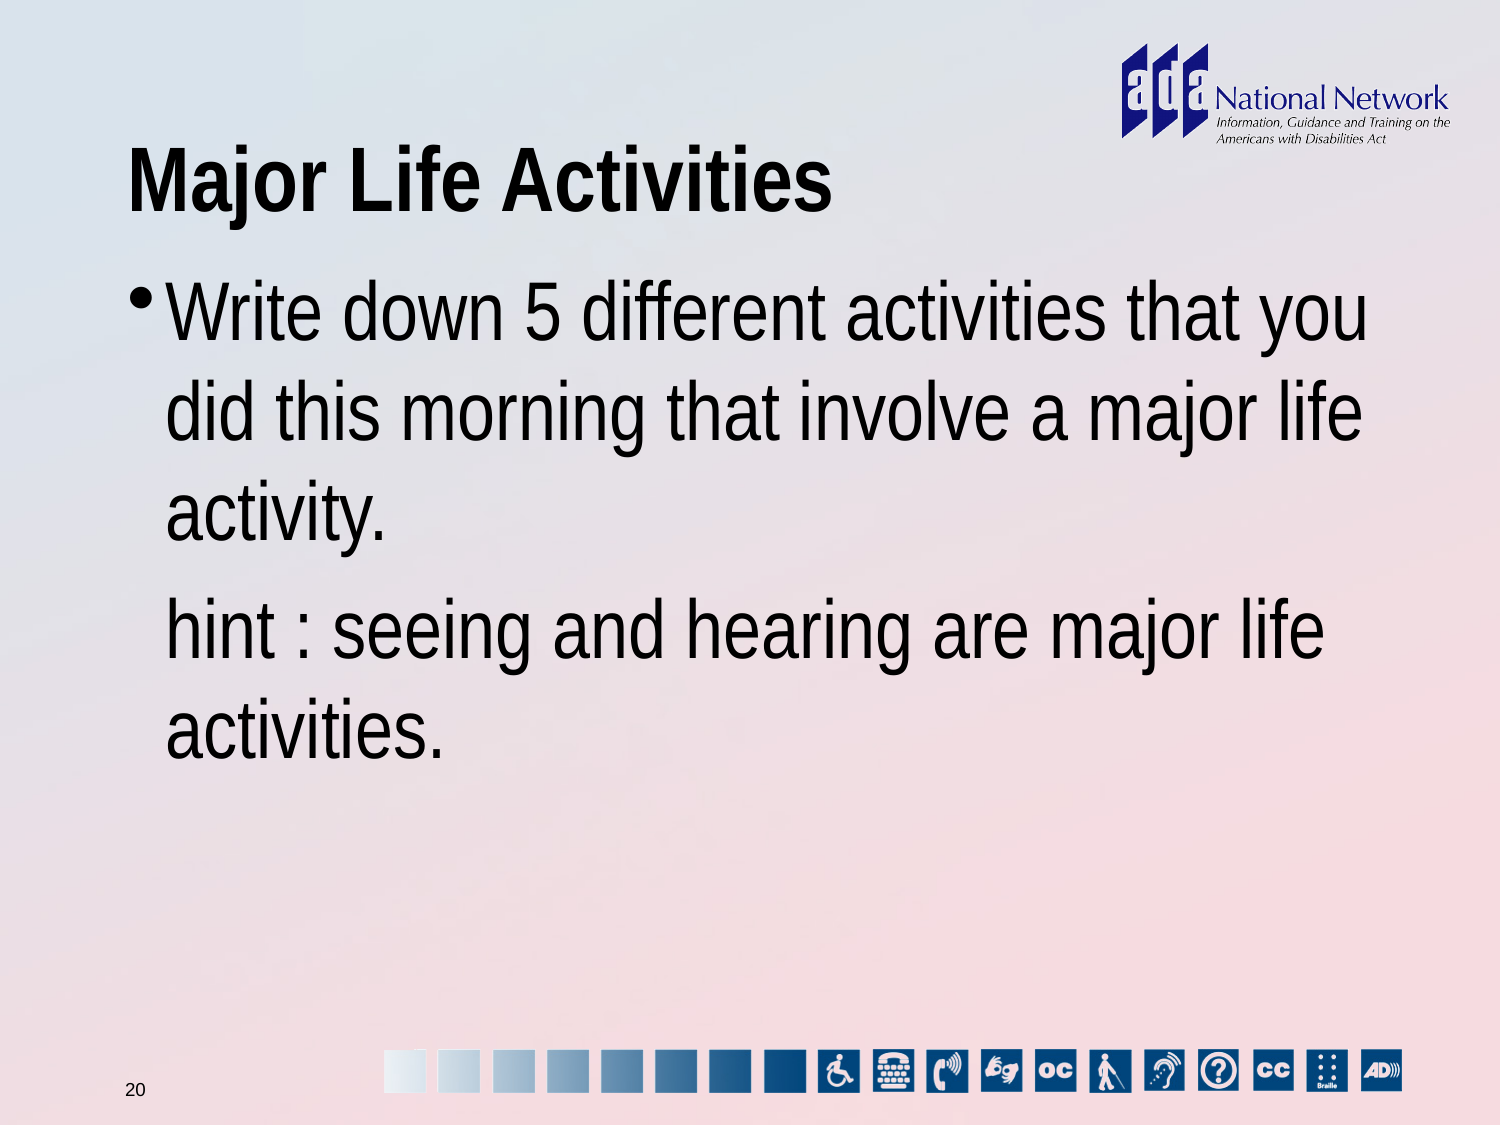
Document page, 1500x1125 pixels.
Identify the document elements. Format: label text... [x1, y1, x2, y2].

list Write down 5 different activities that you did this morning that involve a major life activity. hint : seeing and hearing are major life activities. [112, 249, 1463, 1038]
title Major Life Activities [112, 37, 1463, 238]
slide_number 20 [124, 1062, 438, 1101]
picture [0, 0, 1500, 1125]
